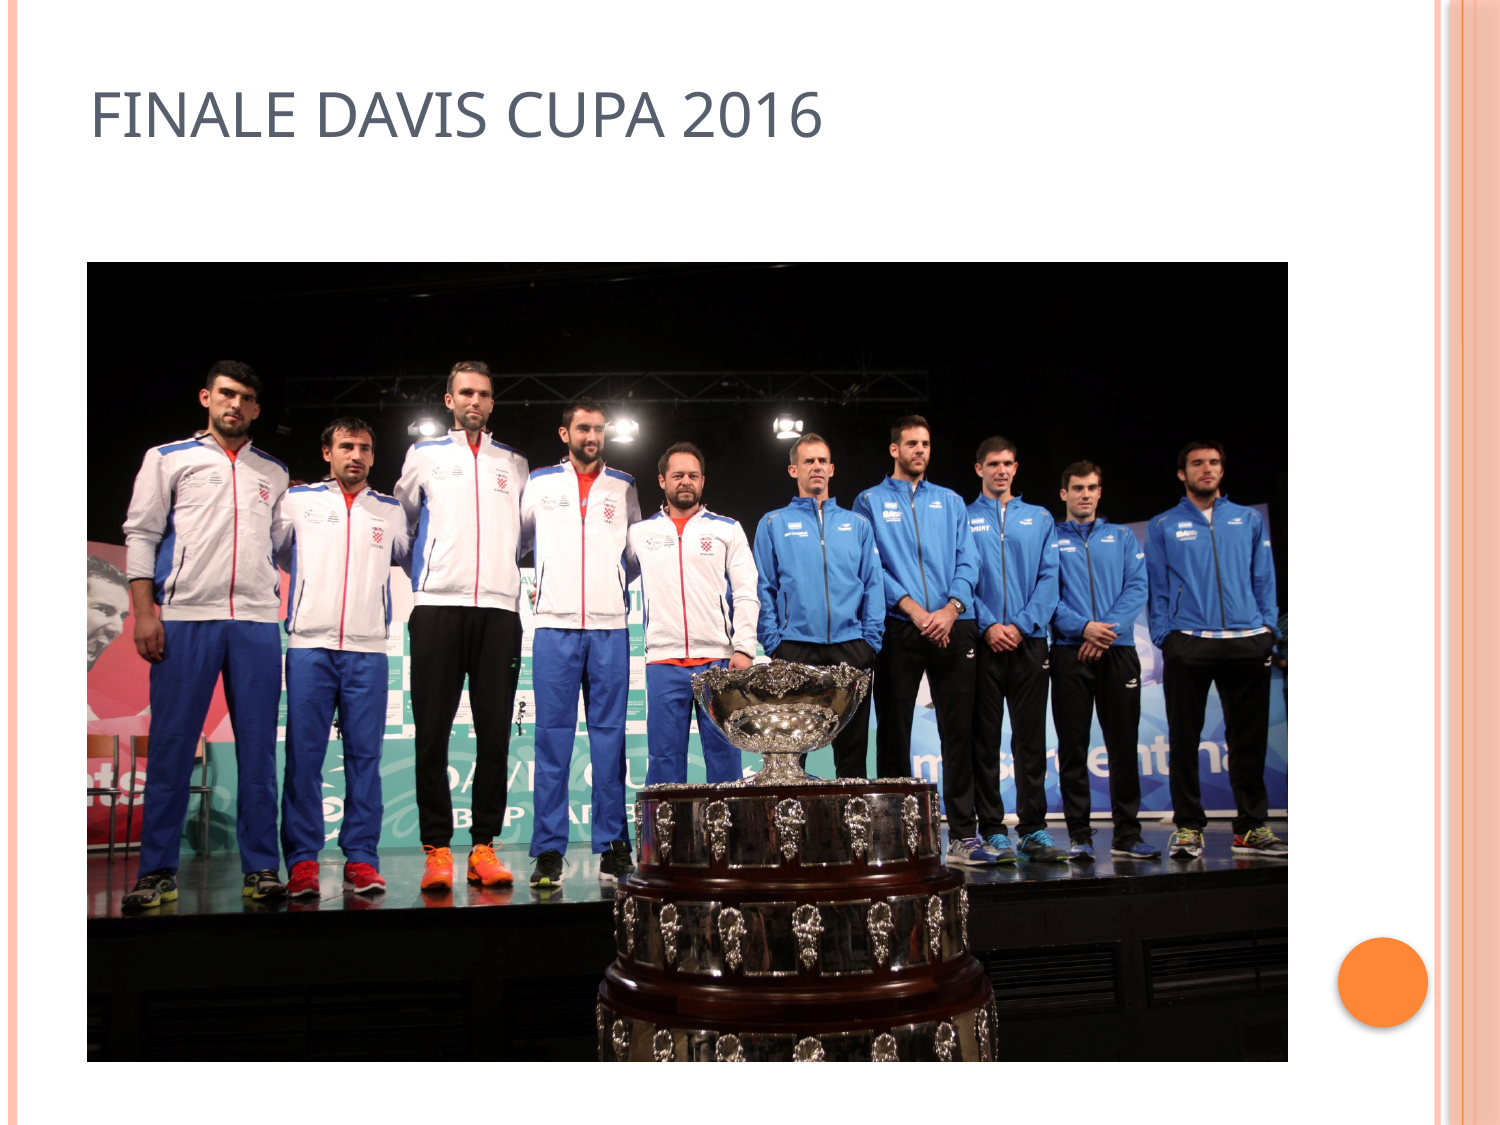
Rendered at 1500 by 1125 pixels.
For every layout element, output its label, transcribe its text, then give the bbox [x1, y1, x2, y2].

title Finale Davis cupa 2016 [75, 45, 1300, 233]
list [87, 261, 1288, 1063]
